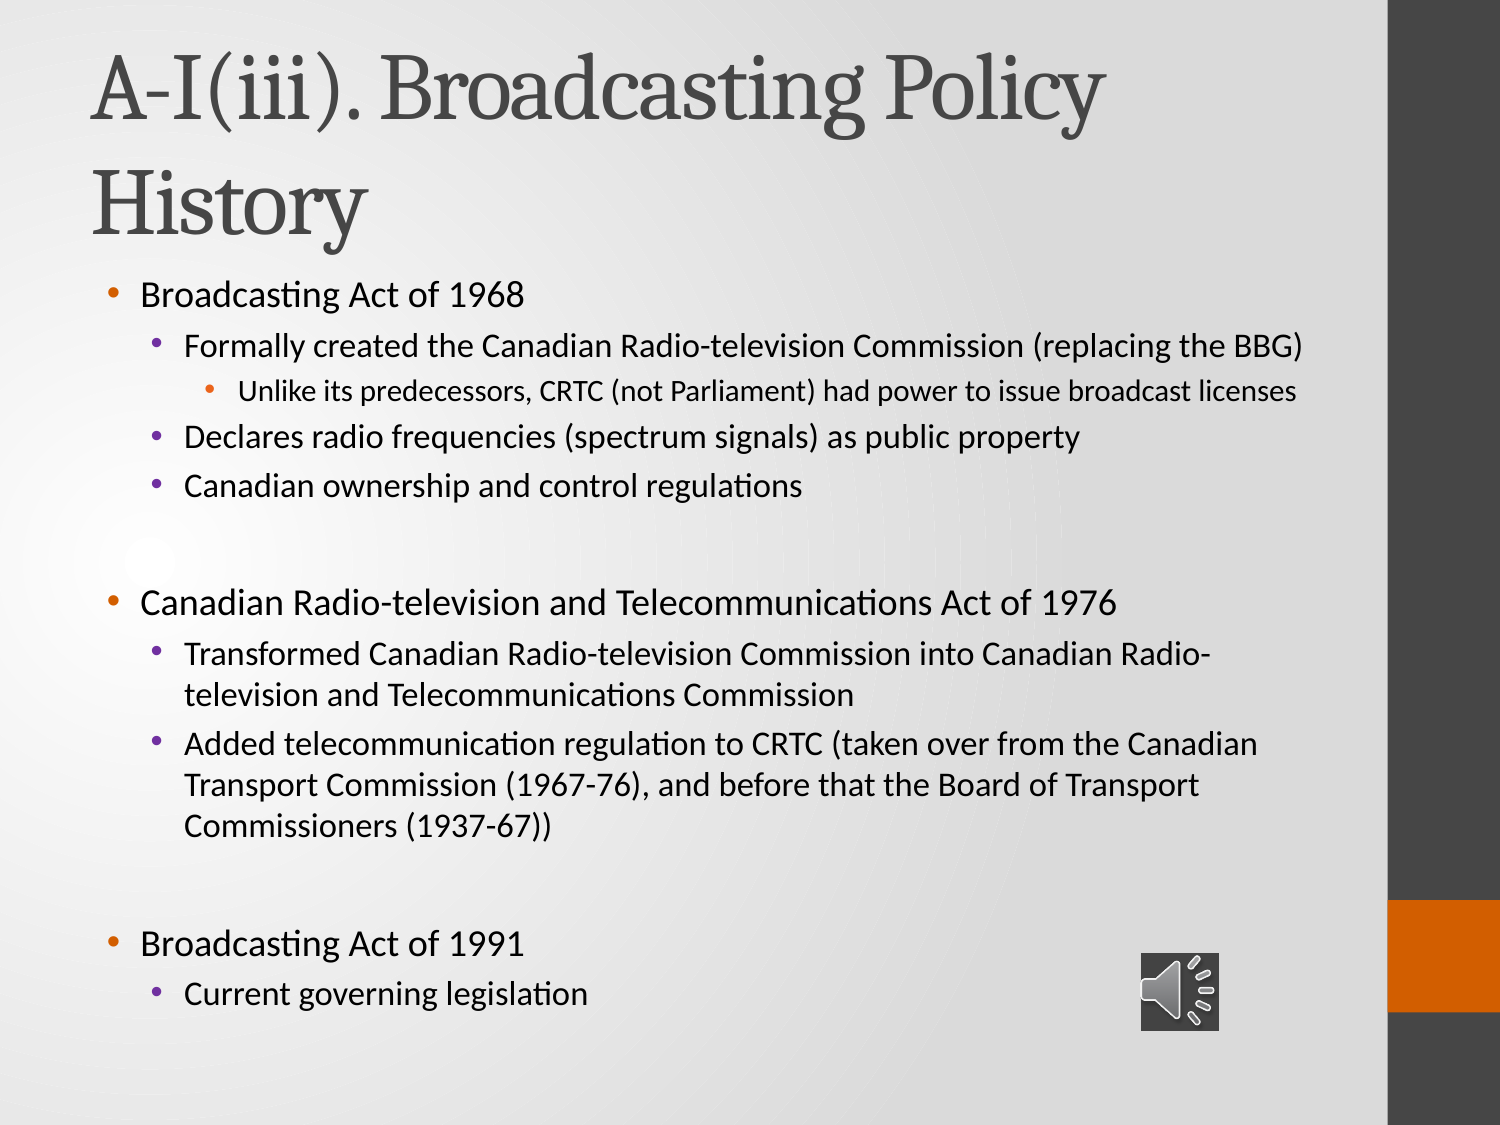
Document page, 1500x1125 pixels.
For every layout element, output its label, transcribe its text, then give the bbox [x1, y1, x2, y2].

list Broadcasting Act of 1968 Formally created the Canadian Radio-television Commission (replacing the BBG) Unlike its predecessors, CRTC (not Parliament) had power to issue broadcast licenses Declares radio frequencies (spectrum signals) as public property Canadian ownership and control regulations Canadian Radio-television and Telecommunications Act of 1976 Transformed Canadian Radio-television Commission into Canadian Radio-television and Telecommunications Commission Added telecommunication regulation to CRTC (taken over from the Canadian Transport Commission (1967-76), and before that the Board of Transport Commissioners (1937-67)) Broadcasting Act of 1991 Current governing legislation [75, 262, 1325, 1050]
picture [1139, 951, 1221, 1033]
title A-I(iii). Broadcasting Policy History [75, 45, 1325, 233]
